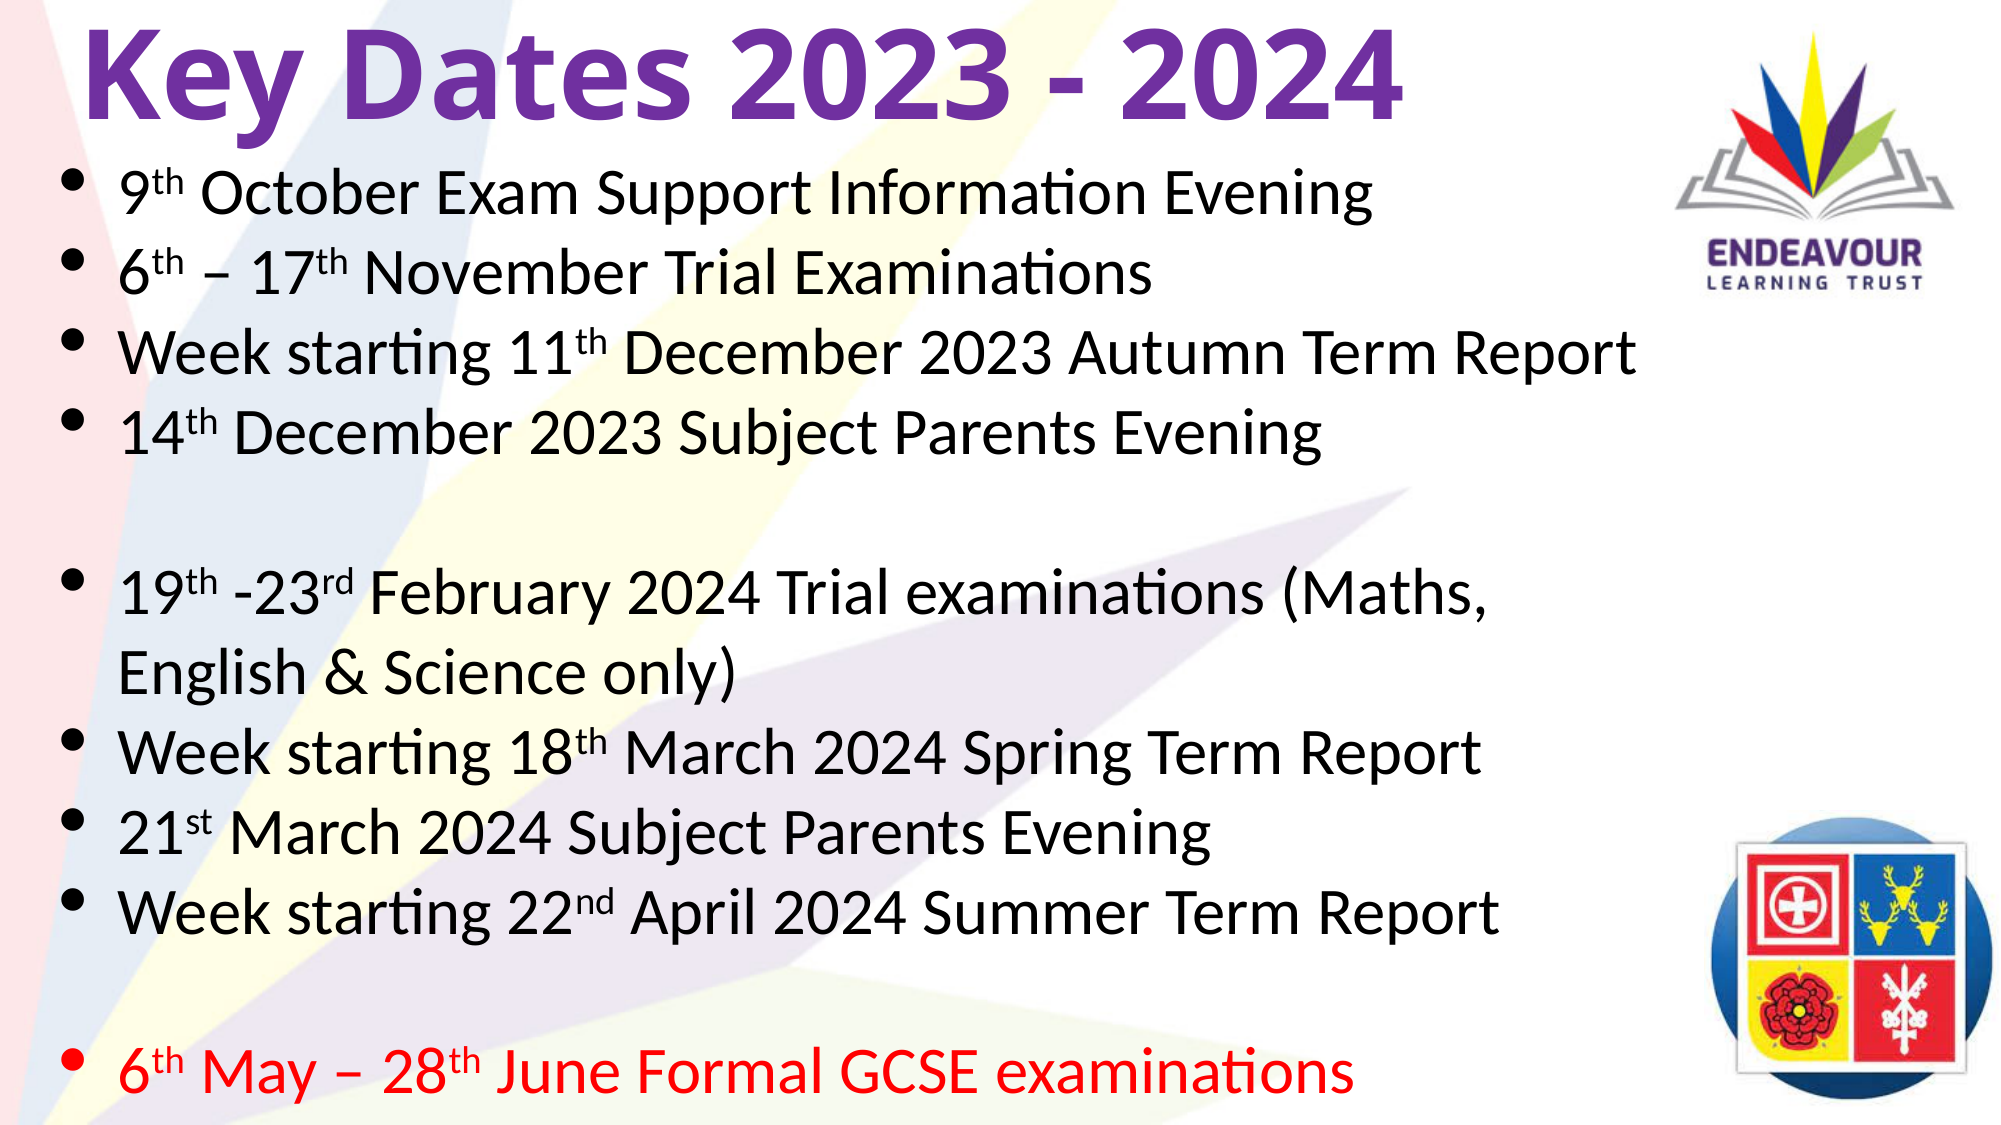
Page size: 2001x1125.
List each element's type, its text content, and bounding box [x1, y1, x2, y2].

picture [0, 0, 2000, 1125]
title Key Dates 2023 - 2024 [63, 0, 1789, 159]
text_box 9th October Exam Support Information Evening 6th – 17th November Trial Examinations Week starting 11th December 2023 Autumn Term Report 14th December 2023 Subject Parents Evening 19th -23rd February 2024 Trial examinations (Maths, English & Science only) Week starting 18th March 2024 Spring Term Report 21st March 2024 Subject Parents Evening Week starting 22nd April 2024 Summer Term Report 6th May – 28th June Formal GCSE examinations [46, 140, 1688, 1115]
